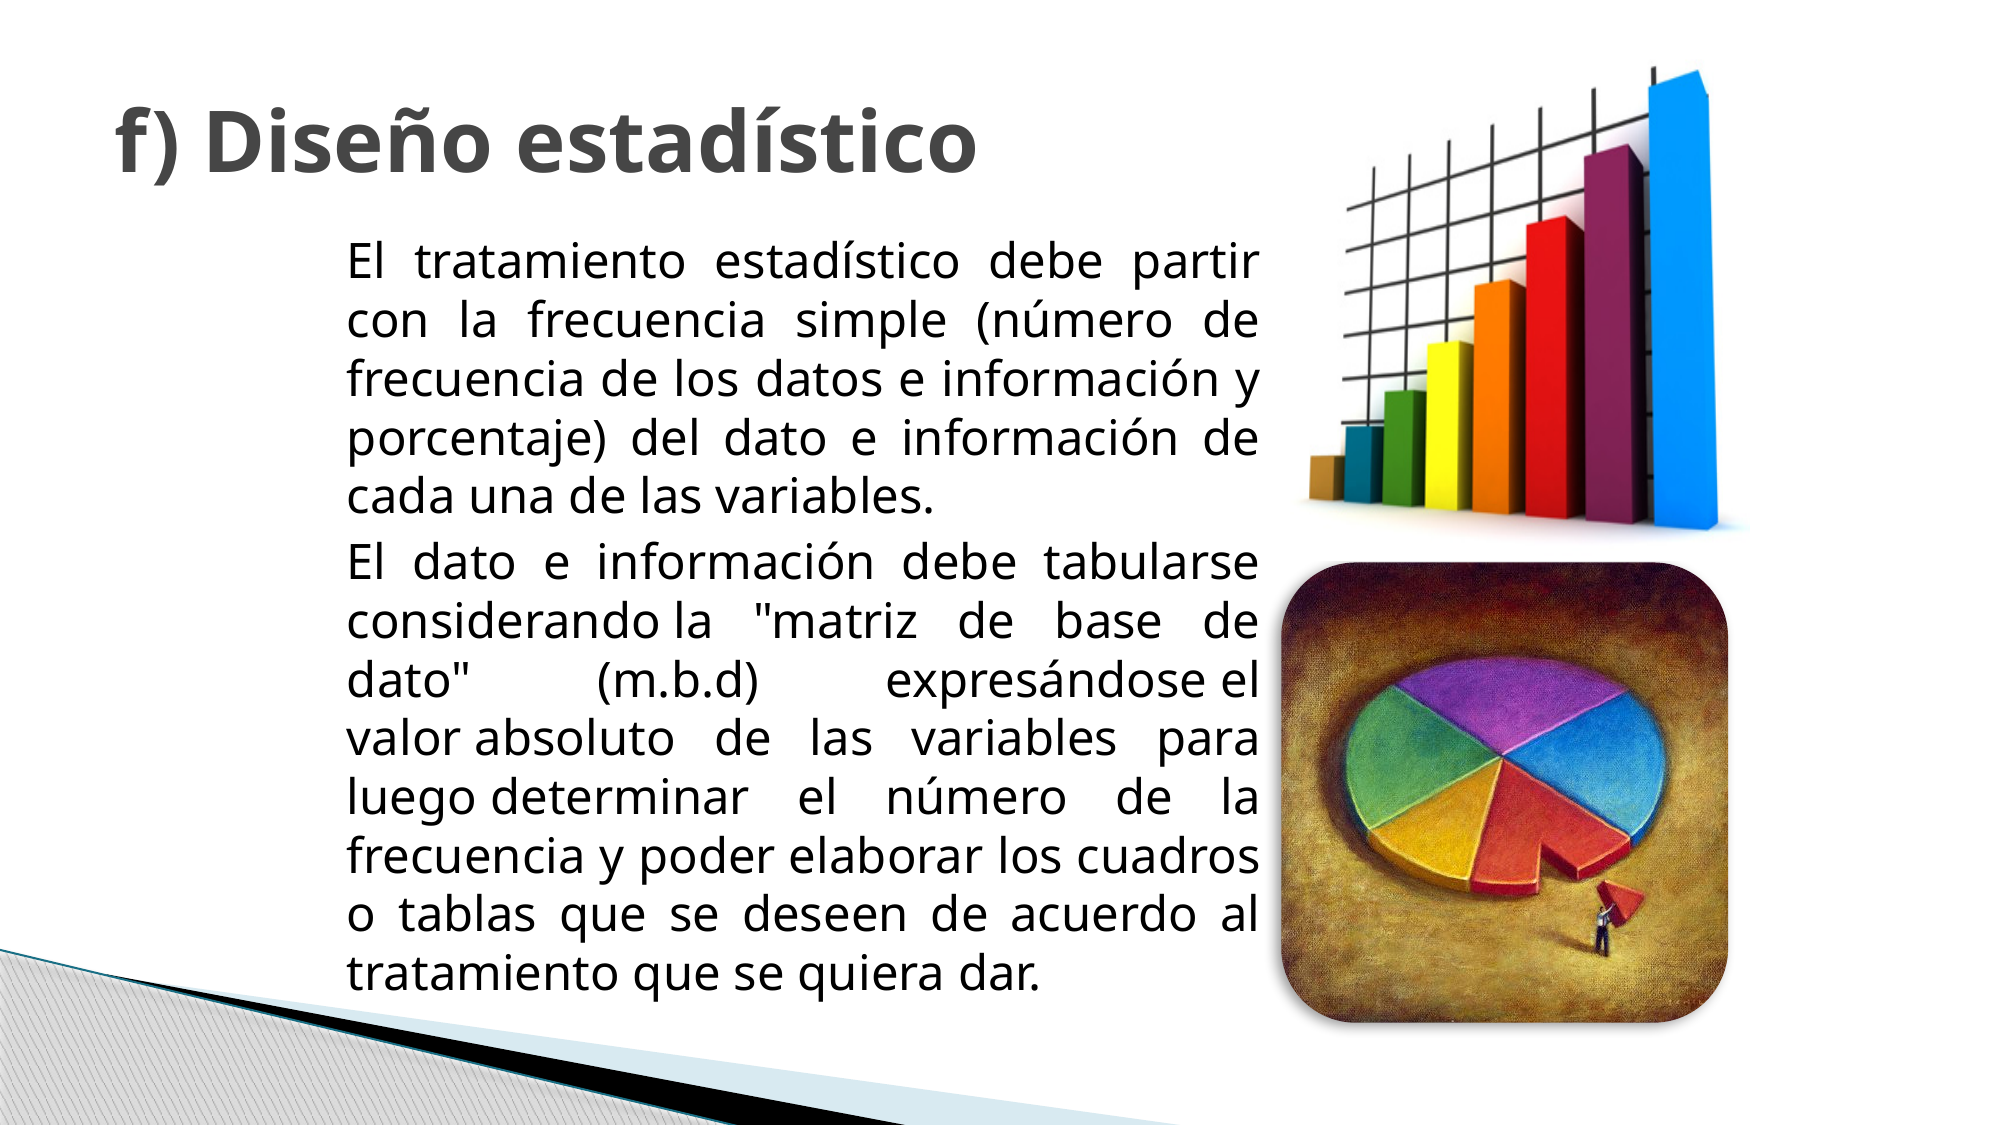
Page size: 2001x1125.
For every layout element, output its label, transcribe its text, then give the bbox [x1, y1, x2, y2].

title f) Diseño estadístico [99, 45, 1900, 233]
picture [1280, 46, 1751, 1023]
list El tratamiento estadístico debe partir con la frecuencia simple (número de frecuencia de los datos e información y porcentaje) del dato e información de cada una de las variables. El dato e información debe tabularse considerando la "matriz de base de dato" (m.b.d) expresándose el valor absoluto de las variables para luego determinar el número de la frecuencia y poder elaborar los cuadros o tablas que se deseen de acuerdo al tratamiento que se quiera dar. [332, 233, 1277, 1035]
